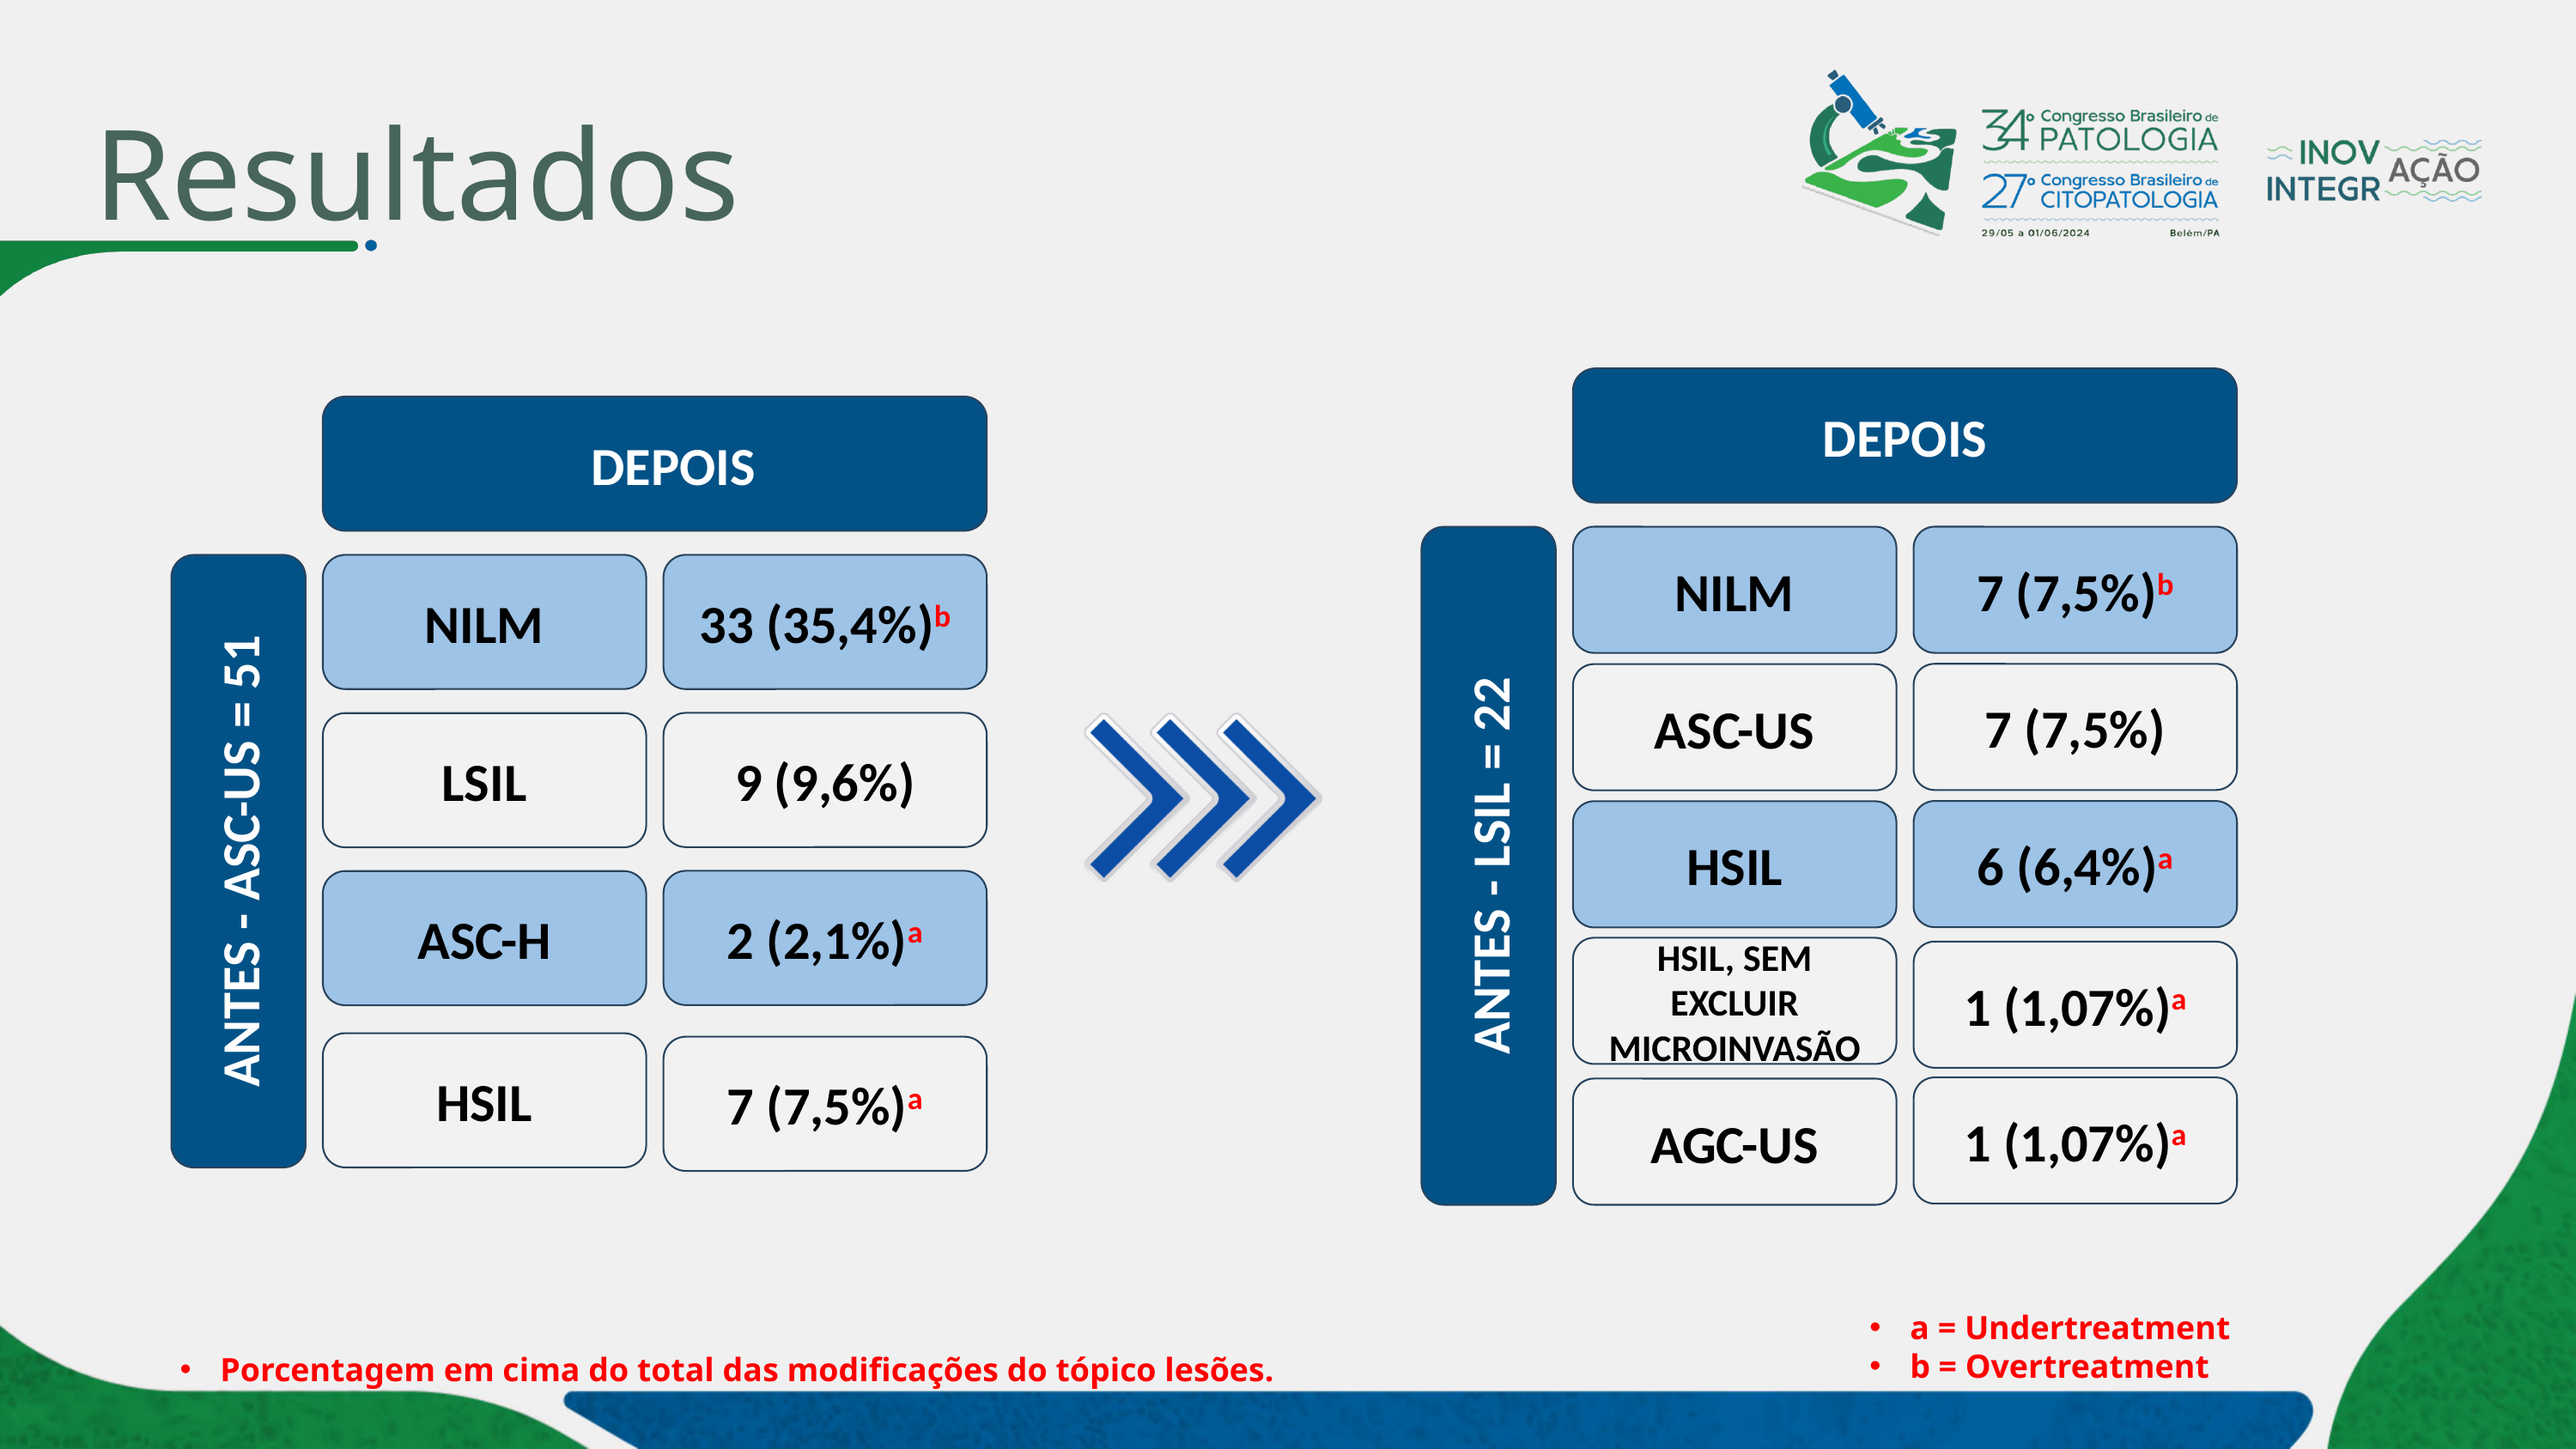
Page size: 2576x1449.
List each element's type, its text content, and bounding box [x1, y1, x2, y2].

text_box 9 (9,6%) [662, 712, 988, 848]
text_box ANTES - ASC-US = 51 [170, 554, 307, 1169]
text_box HSIL [1571, 800, 1898, 929]
text_box 7 (7,5%)a [662, 1035, 988, 1173]
text_box NILM [321, 554, 647, 690]
text_box NILM [1571, 525, 1898, 654]
text_box 33 (35,4%)b [662, 554, 988, 690]
title Resultados [81, 73, 1857, 246]
text_box ASC-US [1571, 663, 1898, 791]
text_box HSIL, SEM EXCLUIR MICROINVASÃO [1571, 937, 1898, 1065]
text_box 1 (1,07%)a [1912, 1076, 2239, 1205]
text_box LSIL [321, 712, 647, 849]
text_box DEPOIS [321, 395, 988, 532]
text_box ASC-H [321, 870, 647, 1007]
text_box ANTES - LSIL = 22 [1420, 525, 1557, 1206]
text_box Porcentagem em cima do total das modificações do tópico lesões. [109, 1343, 1288, 1395]
text_box 7 (7,5%)b [1912, 525, 2239, 654]
text_box HSIL [321, 1032, 647, 1169]
text_box AGC-US [1571, 1077, 1898, 1206]
text_box 6 (6,4%)a [1912, 800, 2239, 929]
text_box DEPOIS [1571, 367, 2239, 504]
text_box 1 (1,07%)a [1912, 940, 2239, 1069]
text_box 2 (2,1%)a [662, 870, 988, 1006]
text_box a = Undertreatment b = Overtreatment [1856, 1300, 2289, 1391]
text_box 7 (7,5%) [1912, 663, 2239, 791]
picture [0, 0, 2576, 1449]
